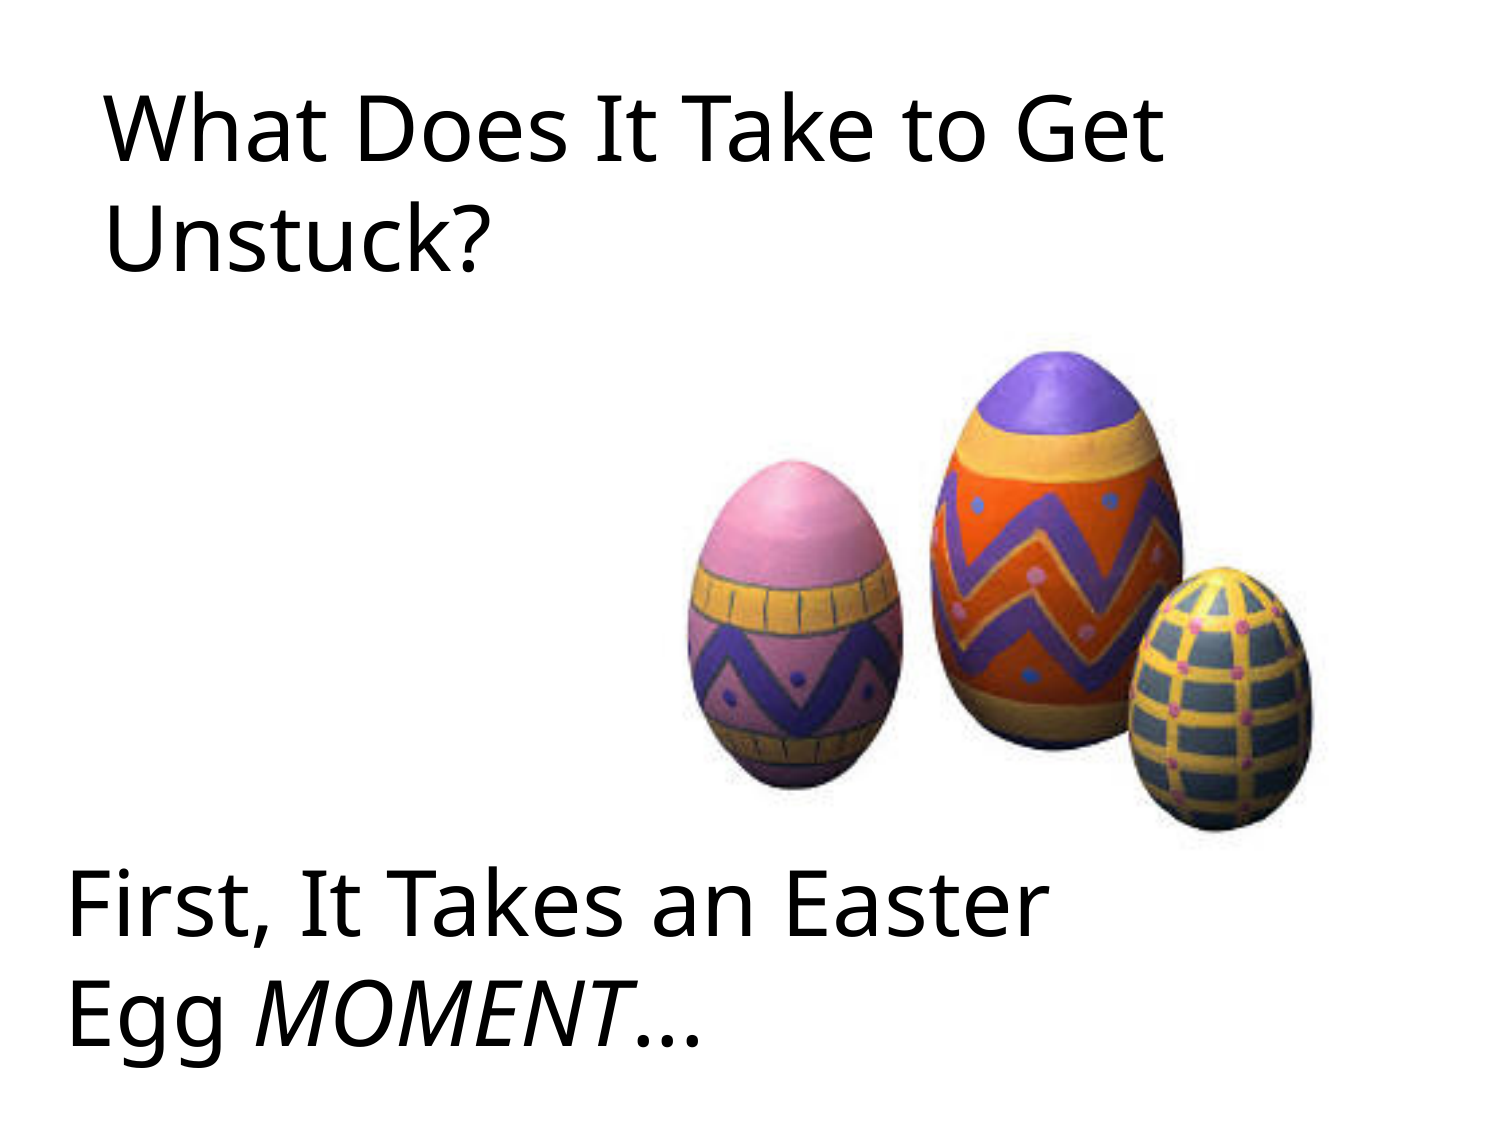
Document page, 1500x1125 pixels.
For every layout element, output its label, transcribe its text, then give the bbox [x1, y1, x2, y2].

picture [662, 312, 1350, 869]
text_box First, It Takes an Easter Egg MOMENT... [49, 837, 1250, 1073]
text_box What Does It Take to Get Unstuck? [87, 62, 1288, 298]
